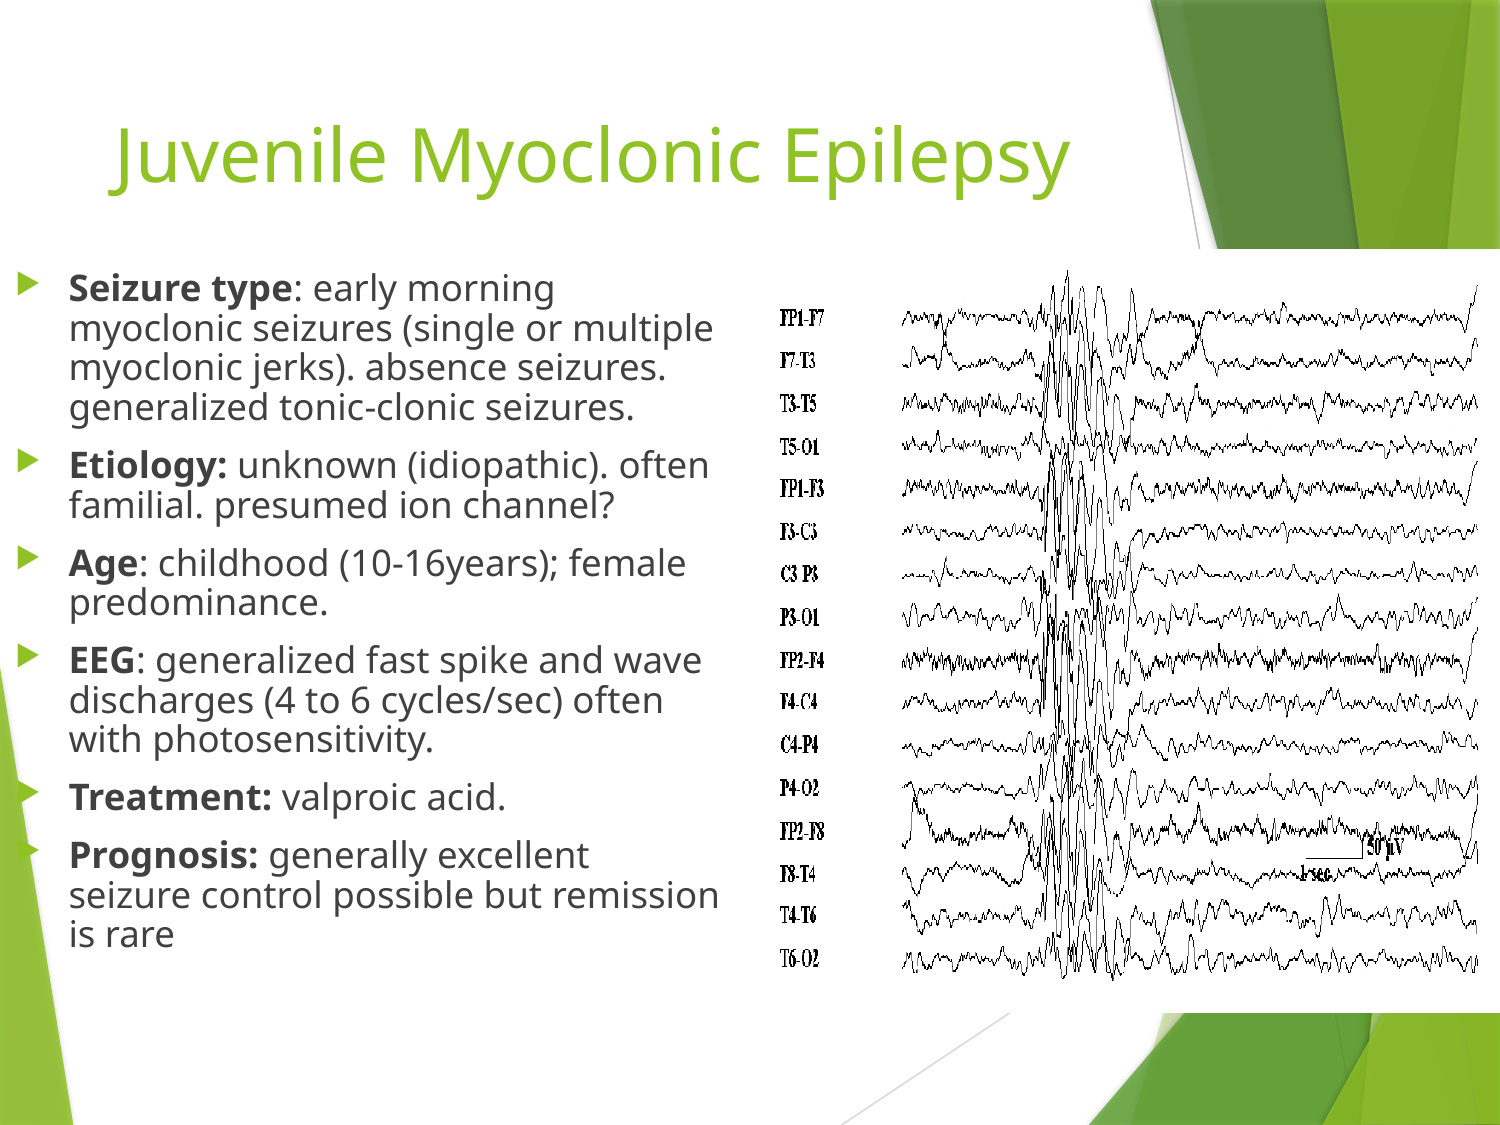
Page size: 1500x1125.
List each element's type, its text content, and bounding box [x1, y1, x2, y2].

title Juvenile Myoclonic Epilepsy [99, 99, 1142, 317]
picture [761, 249, 1500, 1013]
list Seizure type: early morning myoclonic seizures (single or multiple myoclonic jerks). absence seizures. generalized tonic-clonic seizures. Etiology: unknown (idiopathic). often familial. presumed ion channel? Age: childhood (10-16years); female predominance. EEG: generalized fast spike and wave discharges (4 to 6 cycles/sec) often with photosensitivity. Treatment: valproic acid. Prognosis: generally excellent seizure control possible but remission is rare [0, 262, 738, 1006]
